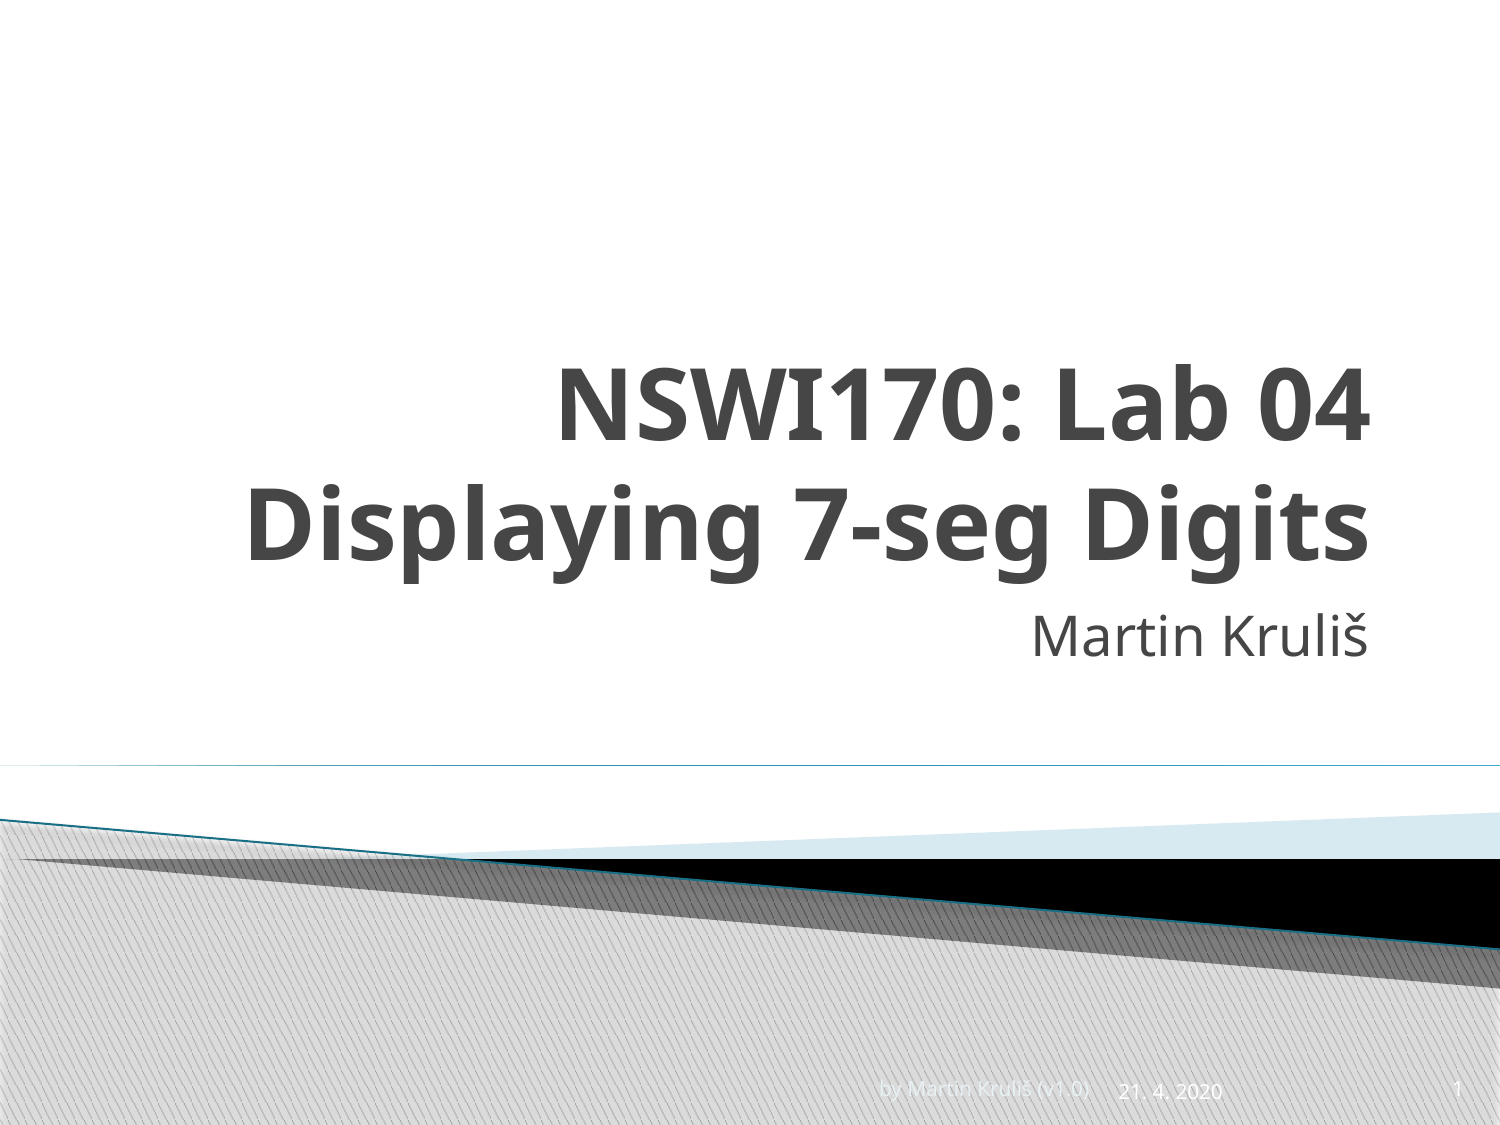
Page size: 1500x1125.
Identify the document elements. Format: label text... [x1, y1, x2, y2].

subtitle Martin Kruliš [112, 592, 1388, 790]
title NSWI170: Lab 04 Displaying 7-seg Digits [112, 287, 1388, 588]
footer by Martin Kruliš (v1.0) [718, 1051, 1105, 1112]
slide_number 21. 4. 2020 [1105, 1051, 1418, 1112]
slide_number 1 [1418, 1051, 1479, 1112]
picture [5, 859, 1500, 989]
